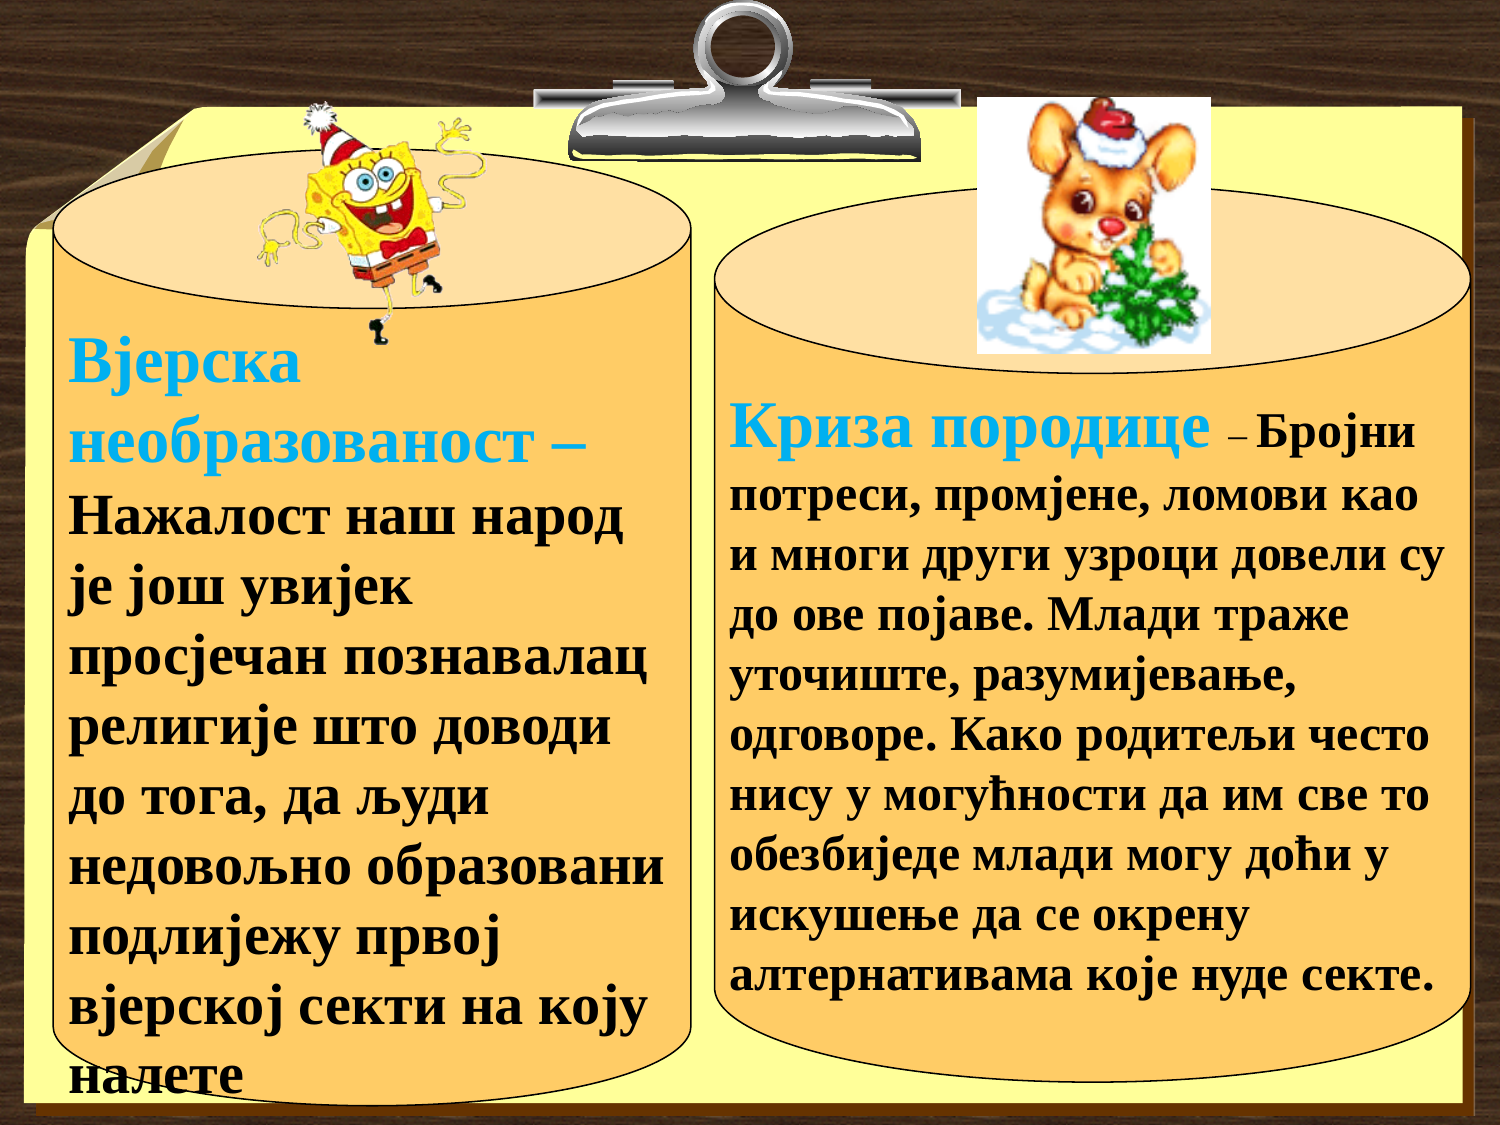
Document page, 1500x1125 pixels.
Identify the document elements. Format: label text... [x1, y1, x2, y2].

picture [710, 15, 775, 78]
text_box Вјерска необразованост – Нажалост наш народ је још увијек просјечан познавалац религије што доводи до тога, да људи недовољно образовани подлијежу првој вјерској секти на коју налете [53, 154, 691, 1106]
picture [0, 0, 1500, 1125]
text_box Криза породице – Бројни потреси, промјене, ломови као и многи други узроци довели су до ове појаве. Млади траже уточиште, разумијевање, одговоре. Како родитељи често нису у могућности да им све то обезбиједе млади могу доћи у искушење да се окрену алтернативама које нуде секте. [714, 189, 1471, 1083]
